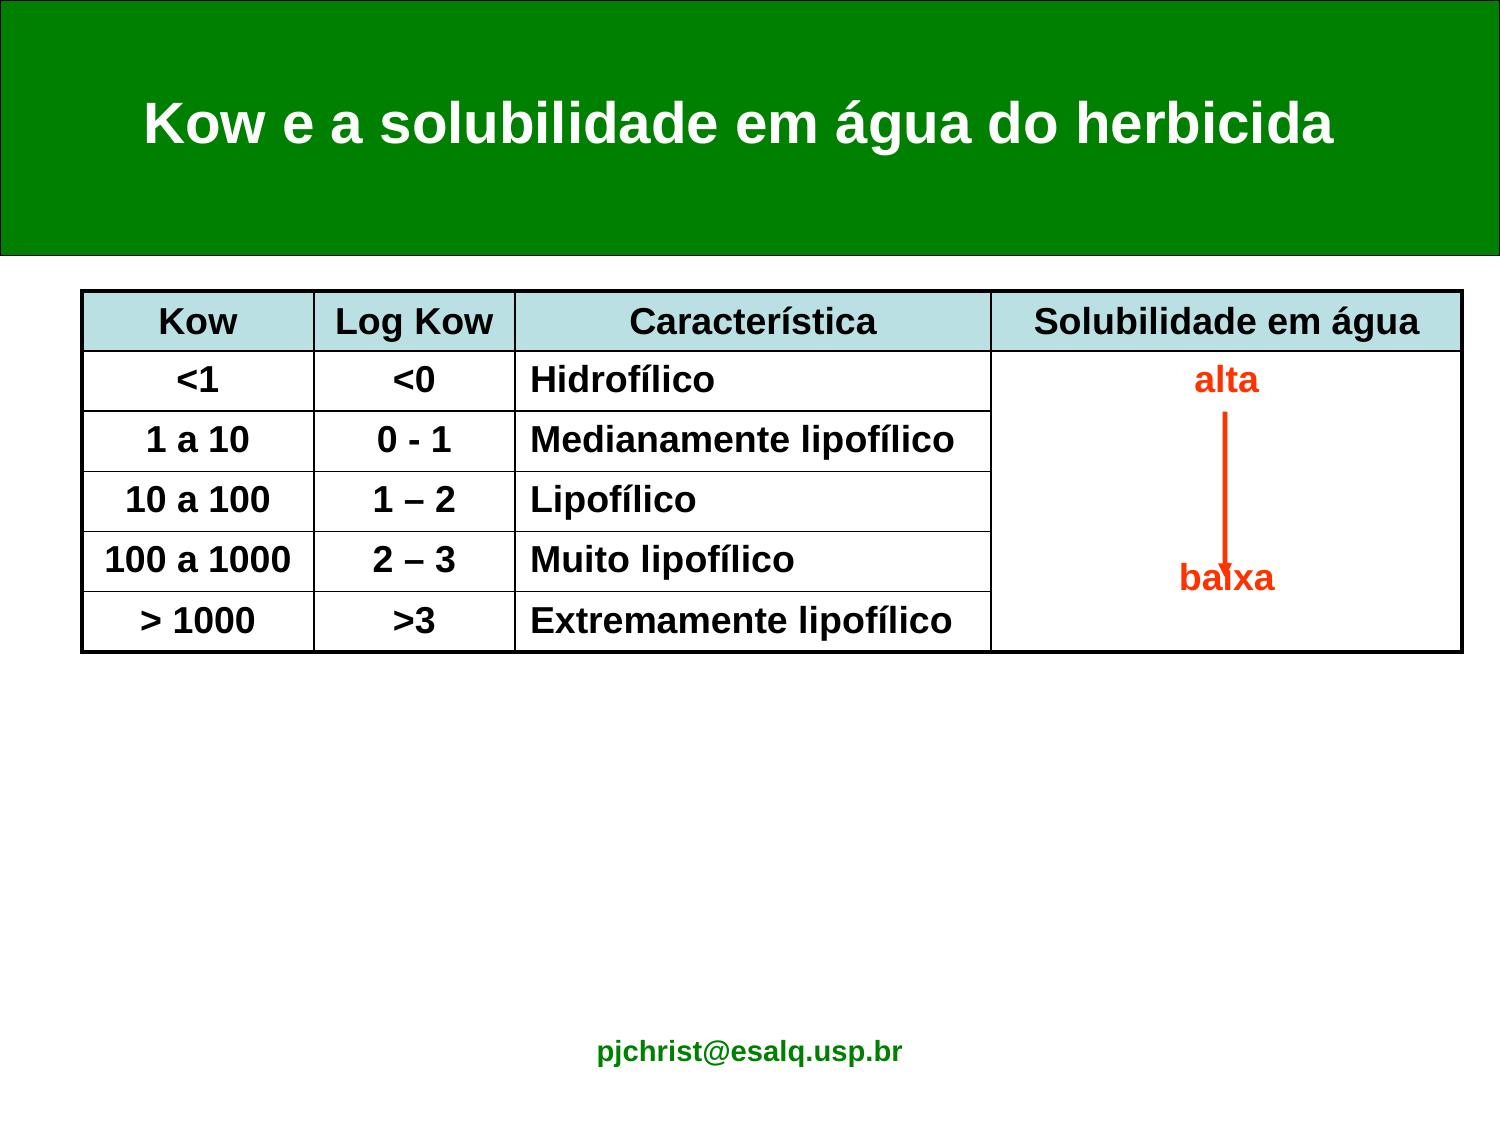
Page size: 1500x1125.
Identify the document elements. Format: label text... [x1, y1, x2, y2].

text_box [1218, 411, 1232, 578]
table_cell Hidrofílico [516, 352, 990, 410]
table_cell > 1000 [84, 592, 313, 650]
table_header Log Kow [315, 293, 514, 350]
table_cell >3 [315, 592, 514, 650]
table_cell Extremamente lipofílico [516, 592, 990, 650]
text_box Kow e a solubilidade em água do herbicida [51, 77, 1427, 163]
table_cell <0 [315, 352, 514, 410]
table_cell 1 – 2 [315, 472, 514, 531]
table_cell 0 - 1 [315, 412, 514, 471]
table_cell <1 [84, 352, 313, 410]
table_cell 2 – 3 [315, 532, 514, 591]
table_cell Medianamente lipofílico [516, 412, 990, 471]
table_cell 100 a 1000 [84, 532, 313, 591]
footer pjchrist@esalq.usp.br [512, 1024, 988, 1103]
table_header Solubilidade em água [992, 293, 1460, 350]
table_cell 10 a 100 [84, 472, 313, 531]
table_cell Lipofílico [516, 472, 990, 531]
table_header Kow [84, 293, 313, 350]
table_header Característica [516, 293, 990, 350]
table_cell alta baixa [992, 352, 1460, 650]
table_cell Muito lipofílico [516, 532, 990, 591]
table_cell 1 a 10 [84, 412, 313, 471]
